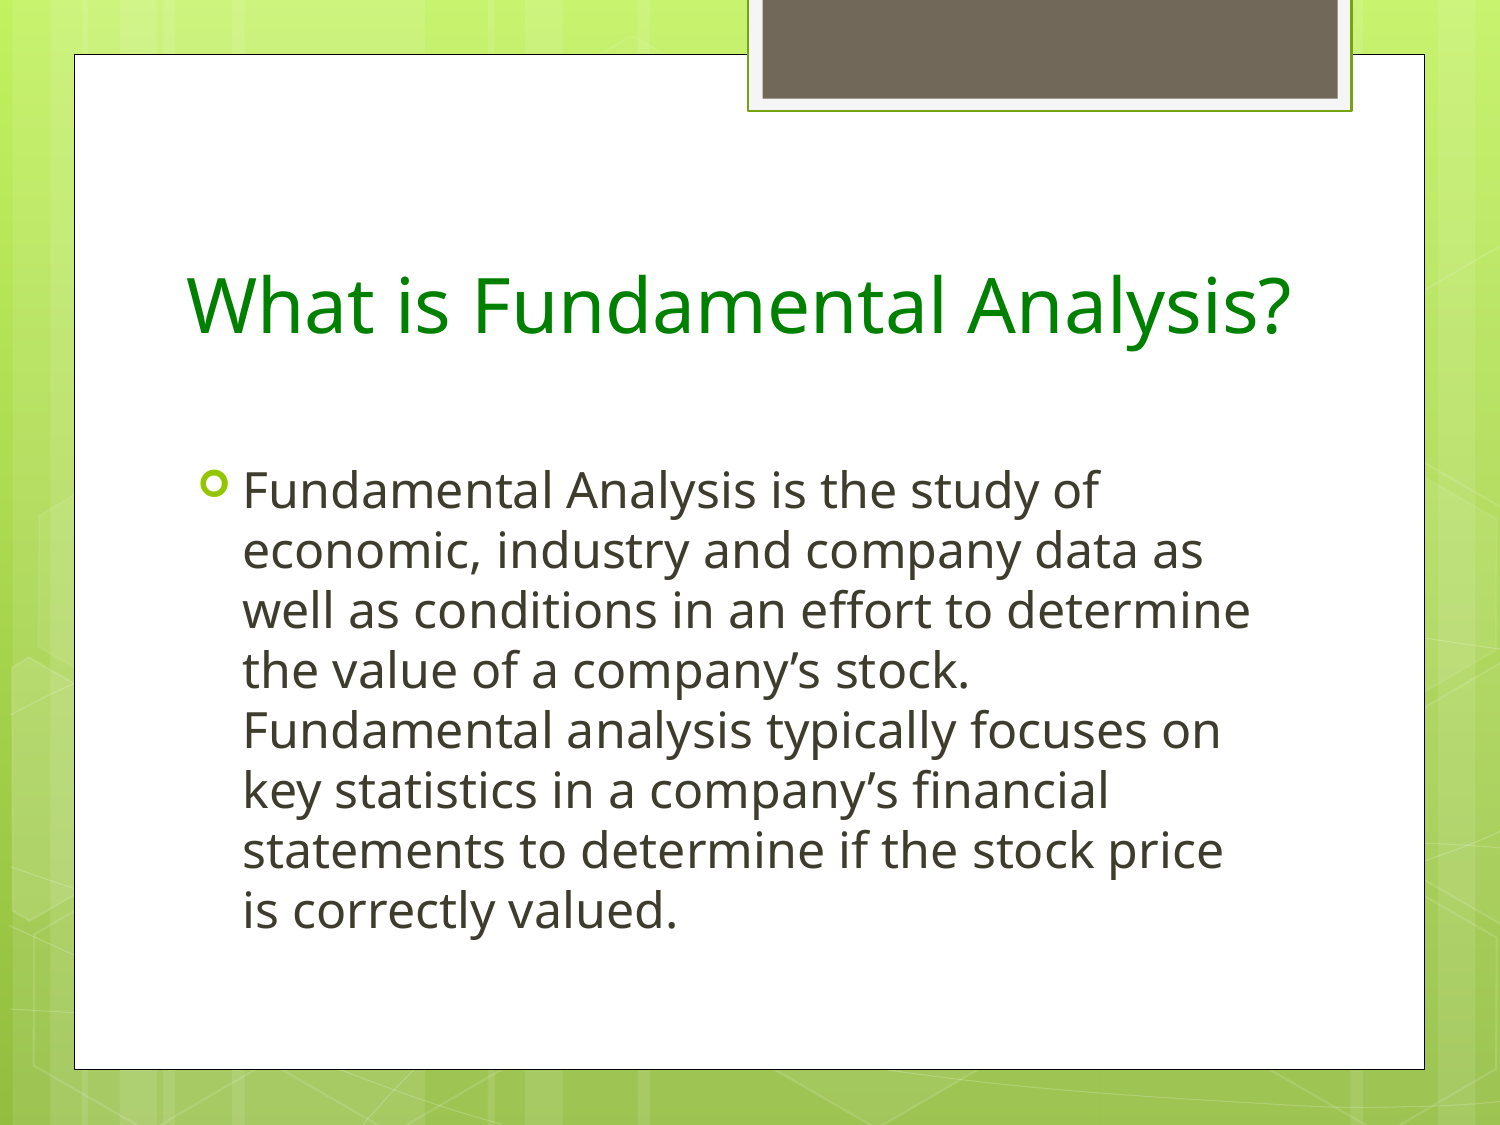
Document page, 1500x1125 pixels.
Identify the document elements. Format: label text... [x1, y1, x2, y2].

list Fundamental Analysis is the study of economic, industry and company data as well as conditions in an effort to determine the value of a company’s stock. Fundamental analysis typically focuses on key statistics in a company’s financial statements to determine if the stock price is correctly valued. [171, 381, 1283, 957]
title What is Fundamental Analysis? [171, 168, 1324, 357]
